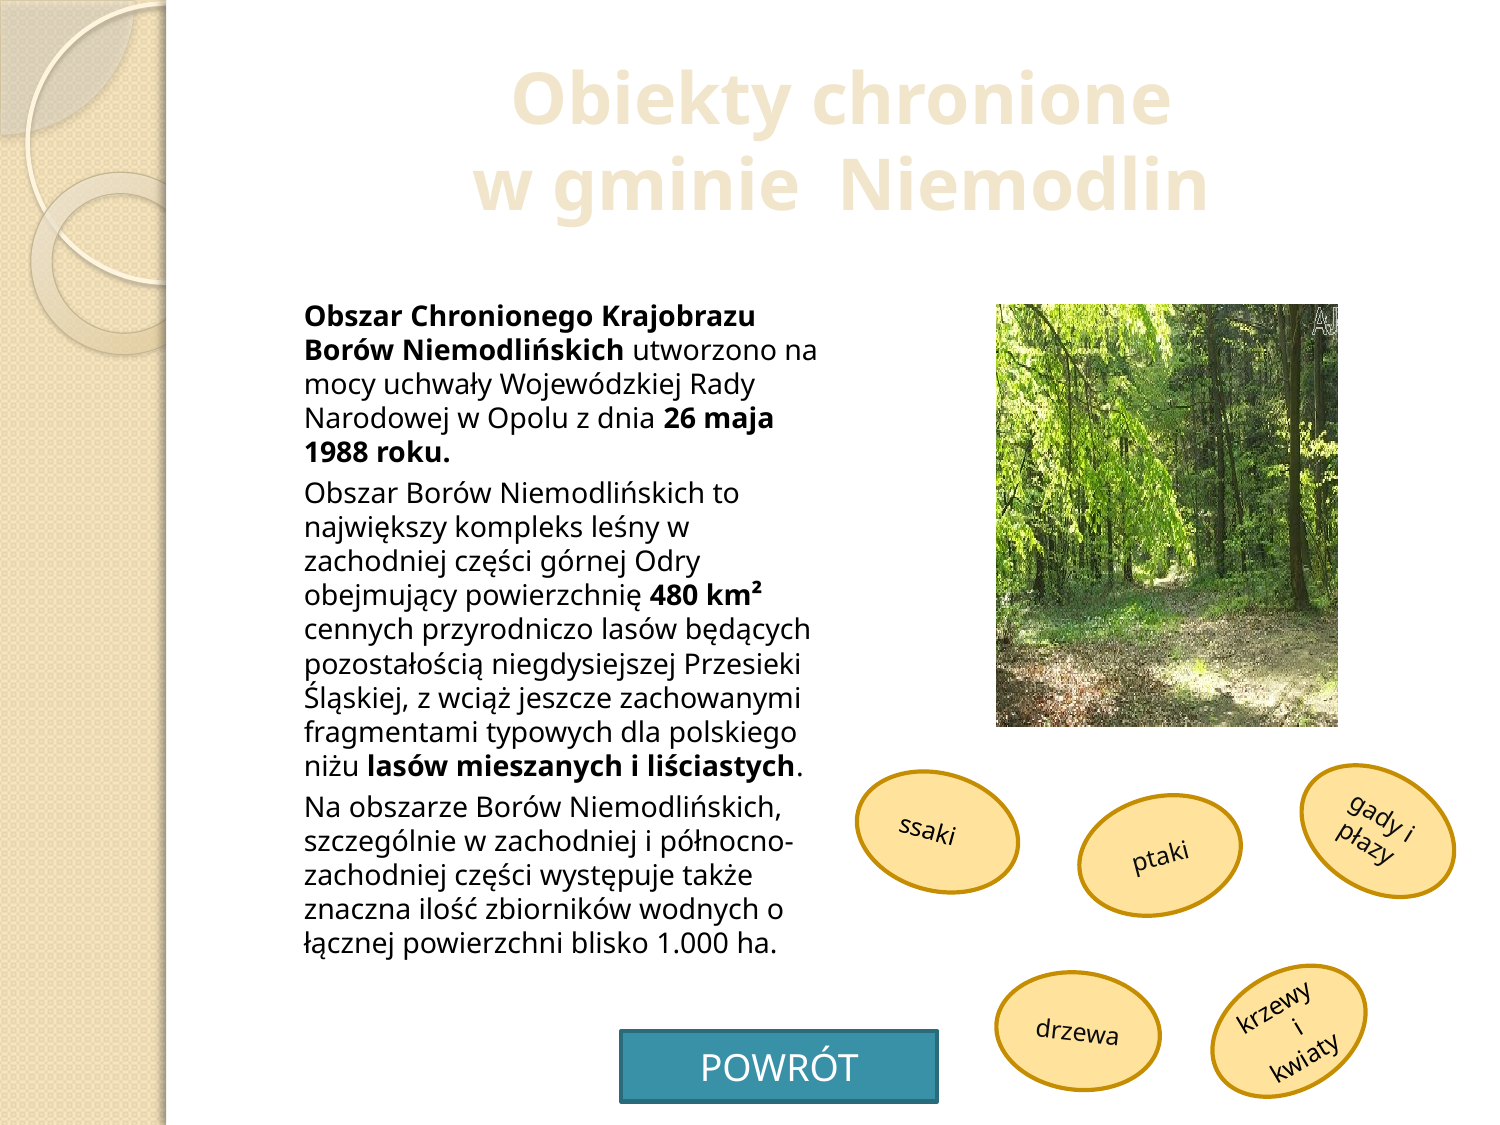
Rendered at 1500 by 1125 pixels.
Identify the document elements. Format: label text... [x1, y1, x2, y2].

text_box POWRÓT [619, 1029, 939, 1104]
title Obiekty chronione w gminie Niemodlin [235, 45, 1466, 233]
text_box gady i płazy [1299, 763, 1457, 900]
text_box ssaki [854, 769, 1021, 895]
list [995, 304, 1338, 727]
text_box krzewy i kwiaty [1210, 963, 1368, 1099]
text_box ptaki [1077, 793, 1243, 918]
list Obszar Chronionego Krajobrazu Borów Niemodlińskich utworzono na mocy uchwały Wojewódzkiej Rady Narodowej w Opolu z dnia 26 maja 1988 roku. Obszar Borów Niemodlińskich to największy kompleks leśny w zachodniej części górnej Odry obejmujący powierzchnię 480 km² cennych przyrodniczo lasów będących pozostałością niegdysiejszej Przesieki Śląskiej, z wciąż jeszcze zachowanymi fragmentami typowych dla polskiego niżu lasów mieszanych i liściastych. Na obszarze Borów Niemodlińskich, szczególnie w zachodniej i północno-zachodniej części występuje także znaczna ilość zbiorników wodnych o łącznej powierzchni blisko 1.000 ha. [235, 249, 836, 1015]
text_box drzewa [994, 970, 1162, 1093]
